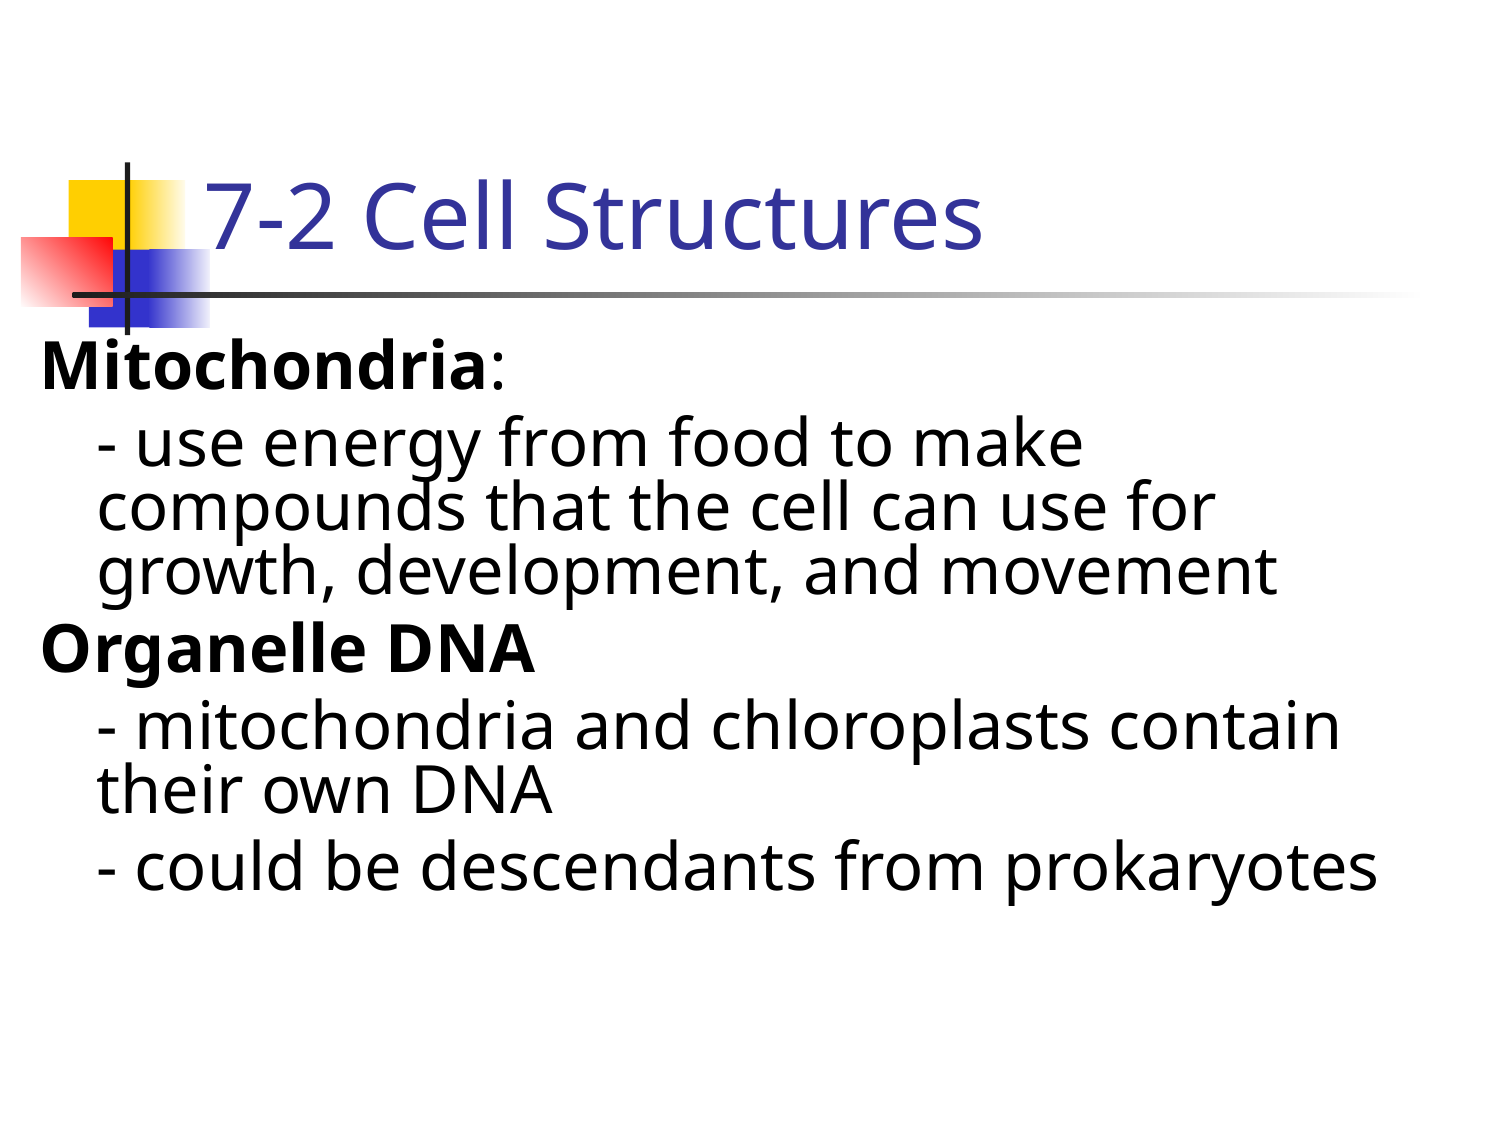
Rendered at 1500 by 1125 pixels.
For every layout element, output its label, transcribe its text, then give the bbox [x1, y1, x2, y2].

title 7-2 Cell Structures [188, 34, 1468, 276]
list Mitochondria: - use energy from food to make compounds that the cell can use for growth, development, and movement Organelle DNA - mitochondria and chloroplasts contain their own DNA - could be descendants from prokaryotes [24, 330, 1470, 1007]
